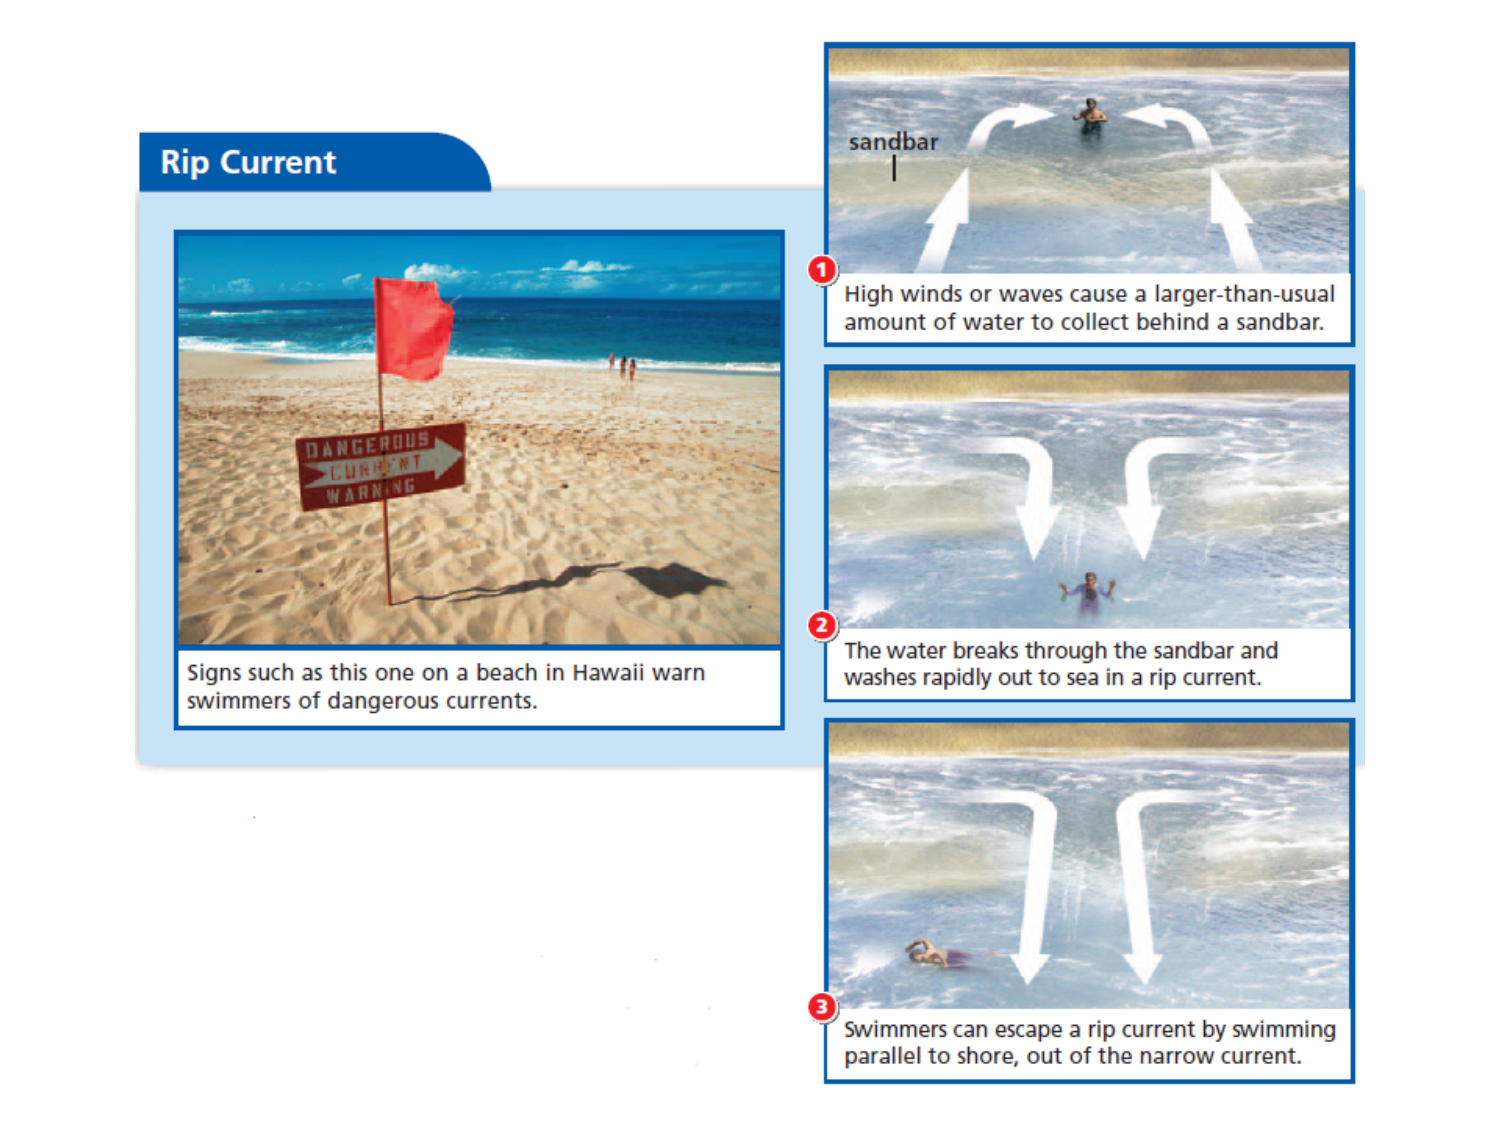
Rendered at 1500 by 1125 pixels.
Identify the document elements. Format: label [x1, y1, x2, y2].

picture [134, 36, 1366, 1089]
